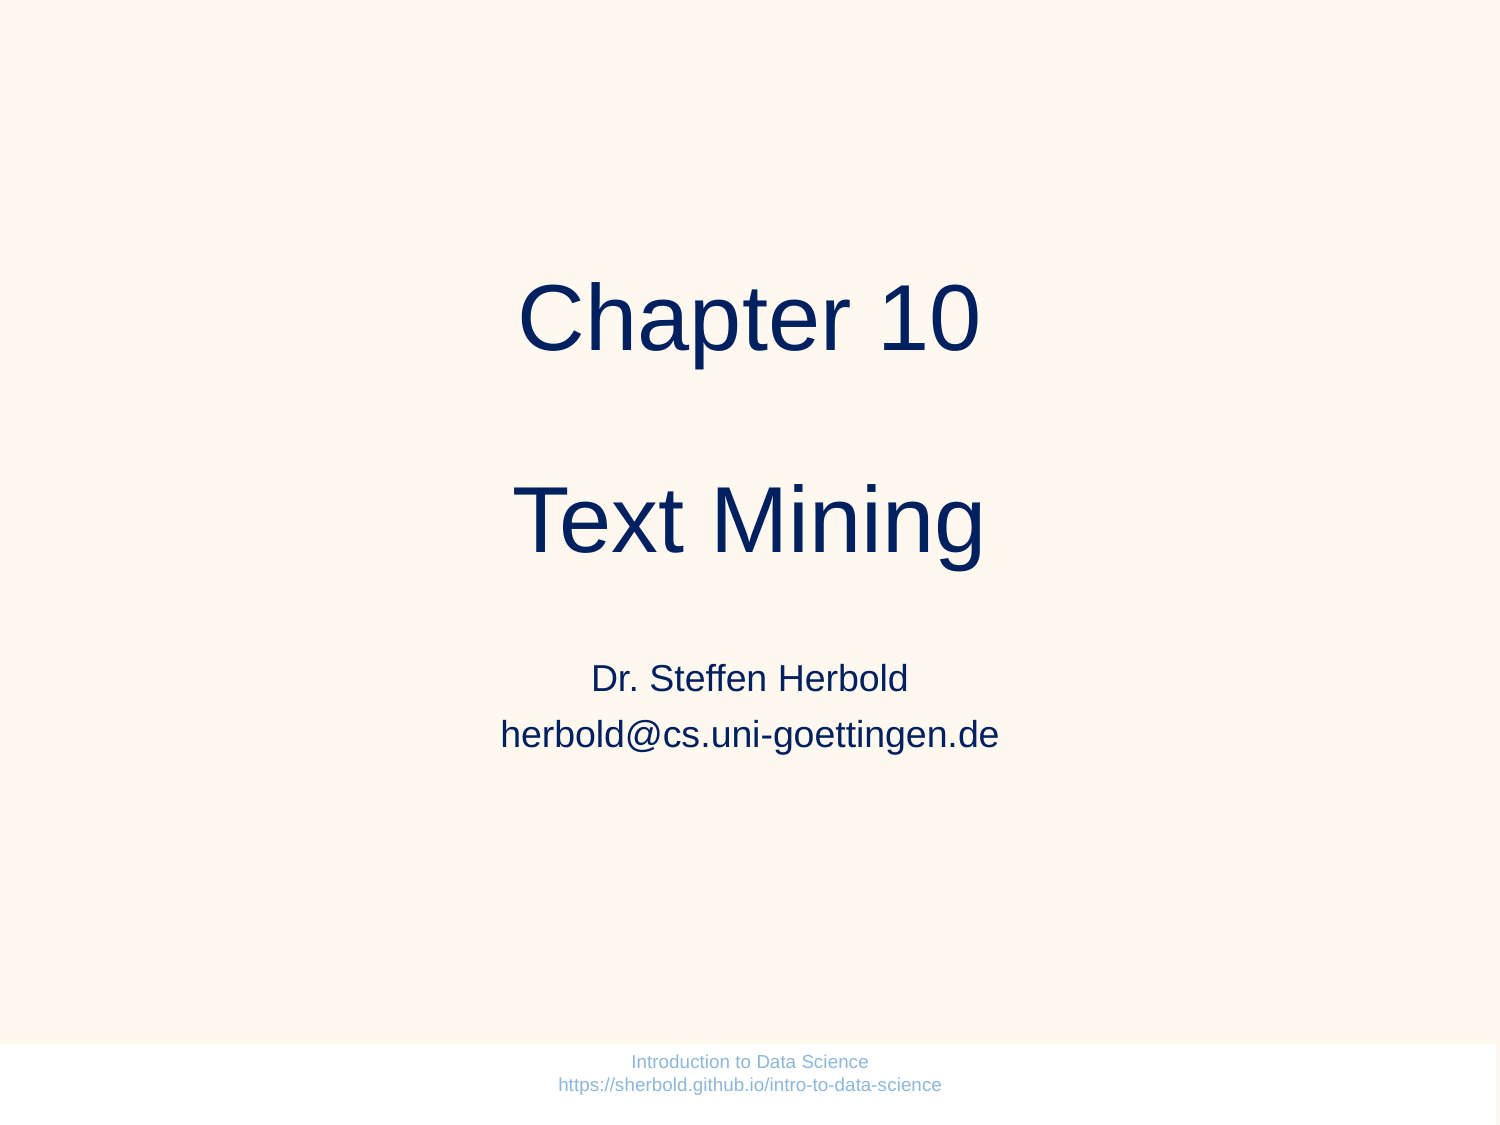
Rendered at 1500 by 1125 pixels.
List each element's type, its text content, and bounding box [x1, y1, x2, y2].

footer Introduction to Data Science https://sherbold.github.io/intro-to-data-science [496, 1042, 1004, 1103]
subtitle Dr. Steffen Herbold herbold@cs.uni-goettingen.de [187, 590, 1313, 863]
title Chapter 10 Text Mining [187, 149, 1313, 590]
